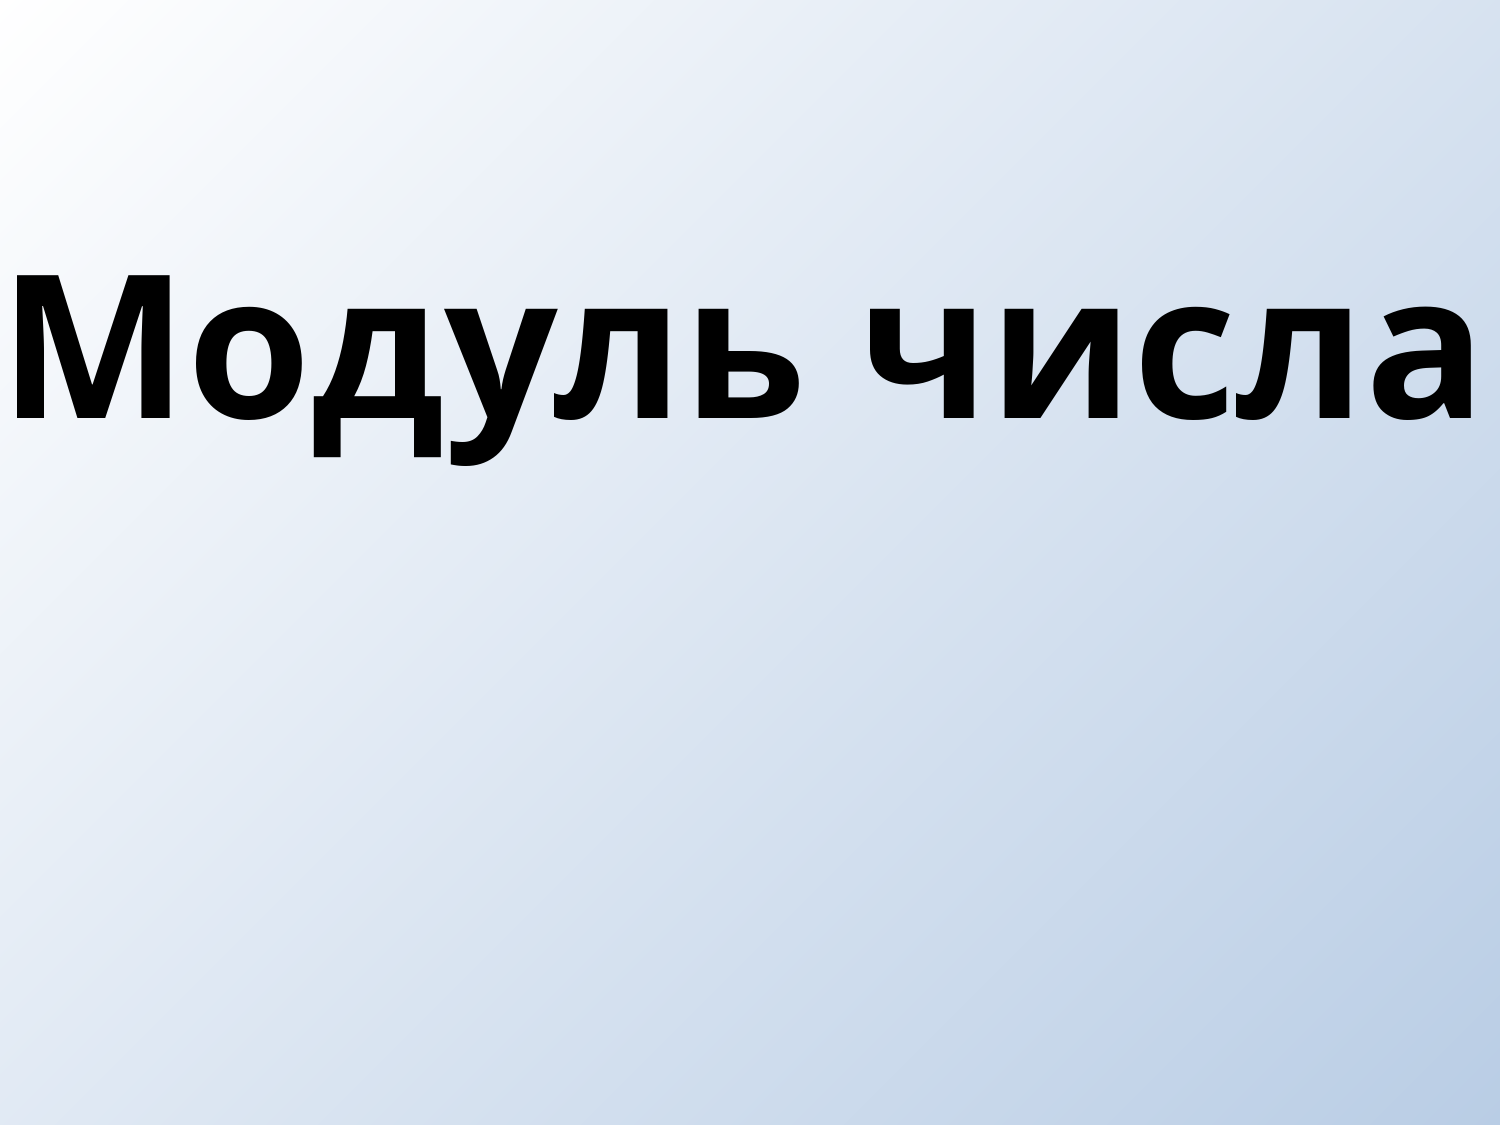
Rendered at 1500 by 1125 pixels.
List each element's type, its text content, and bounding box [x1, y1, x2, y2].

text_box Модуль числа [0, 210, 1500, 466]
